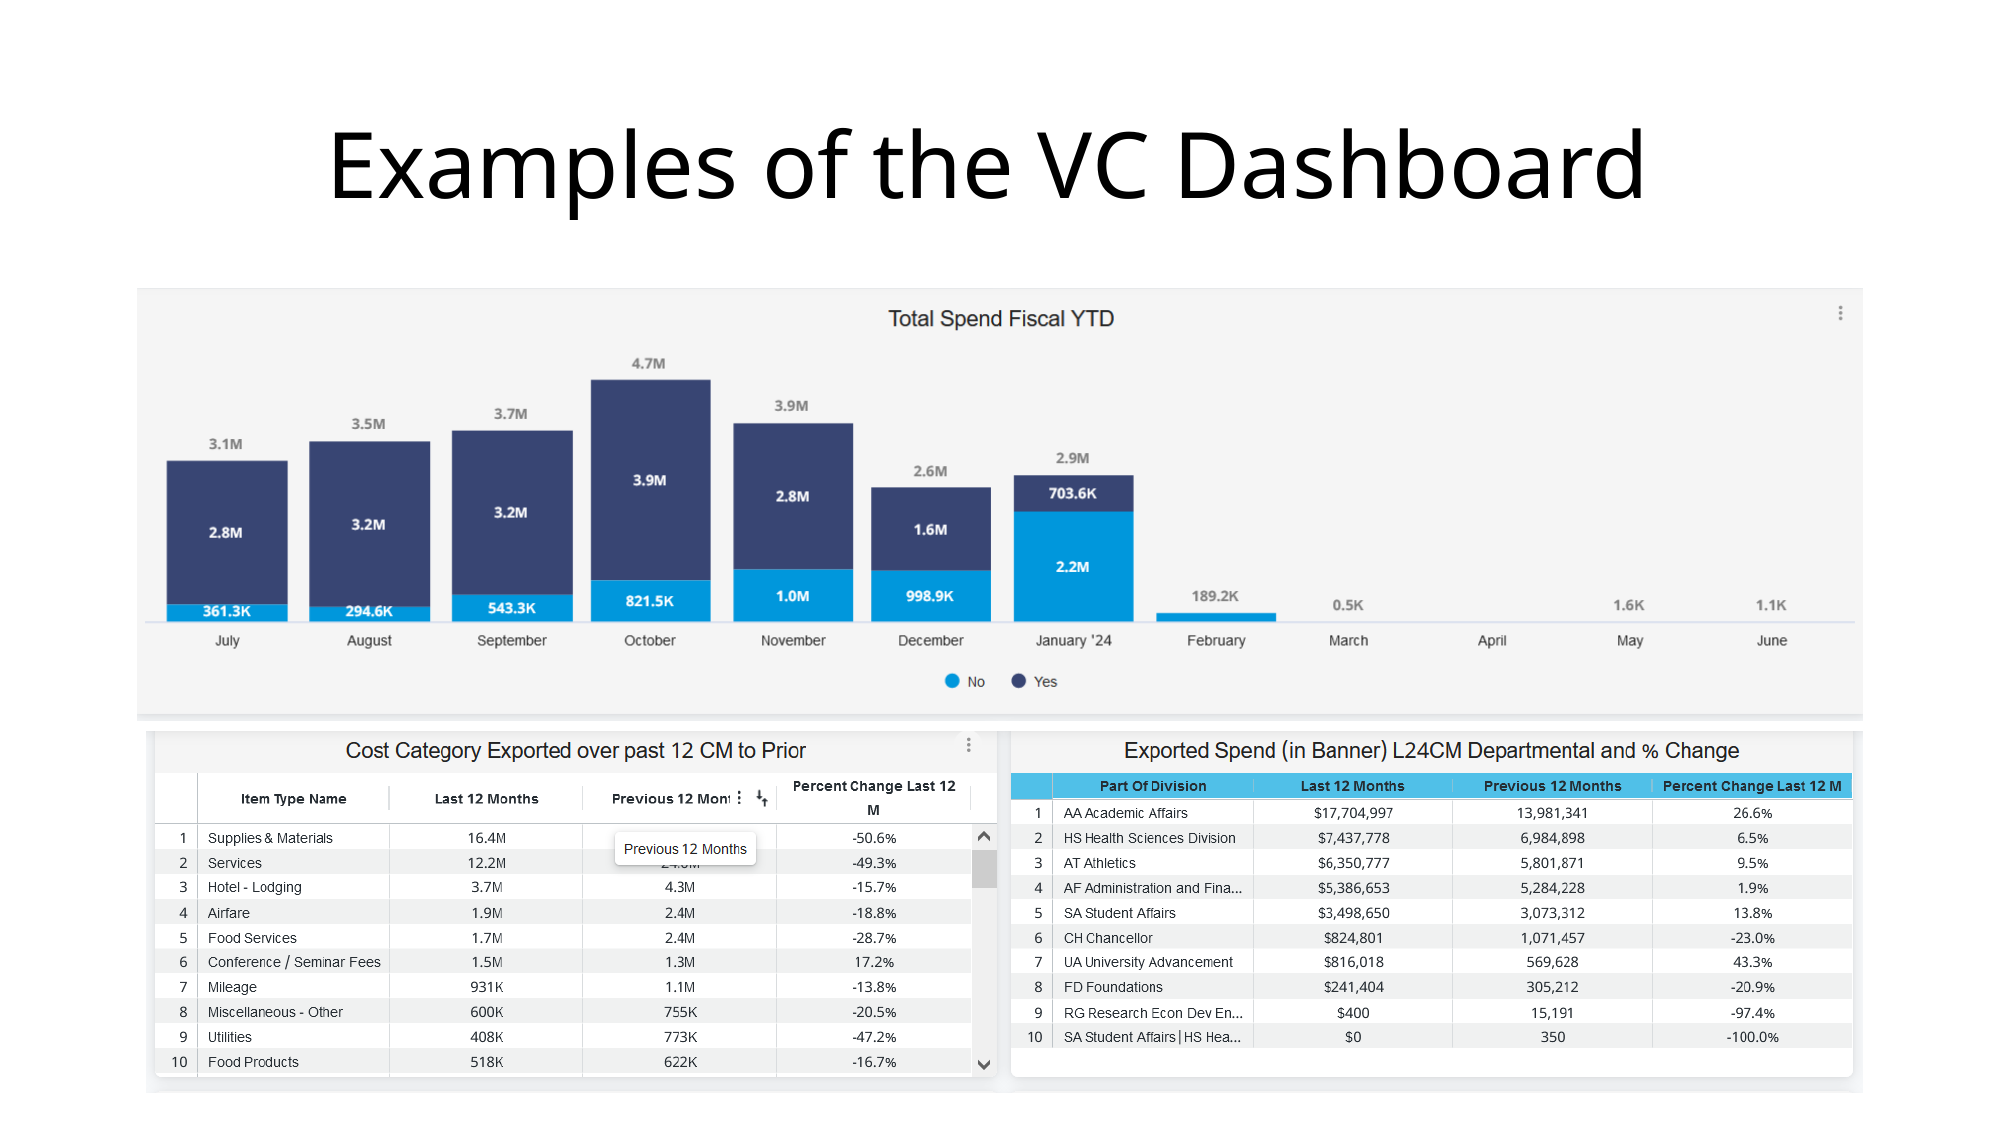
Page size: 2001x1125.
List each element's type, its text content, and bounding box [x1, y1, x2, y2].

title Examples of the VC Dashboard [137, 59, 1863, 278]
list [137, 288, 1863, 721]
picture [146, 731, 1863, 1093]
